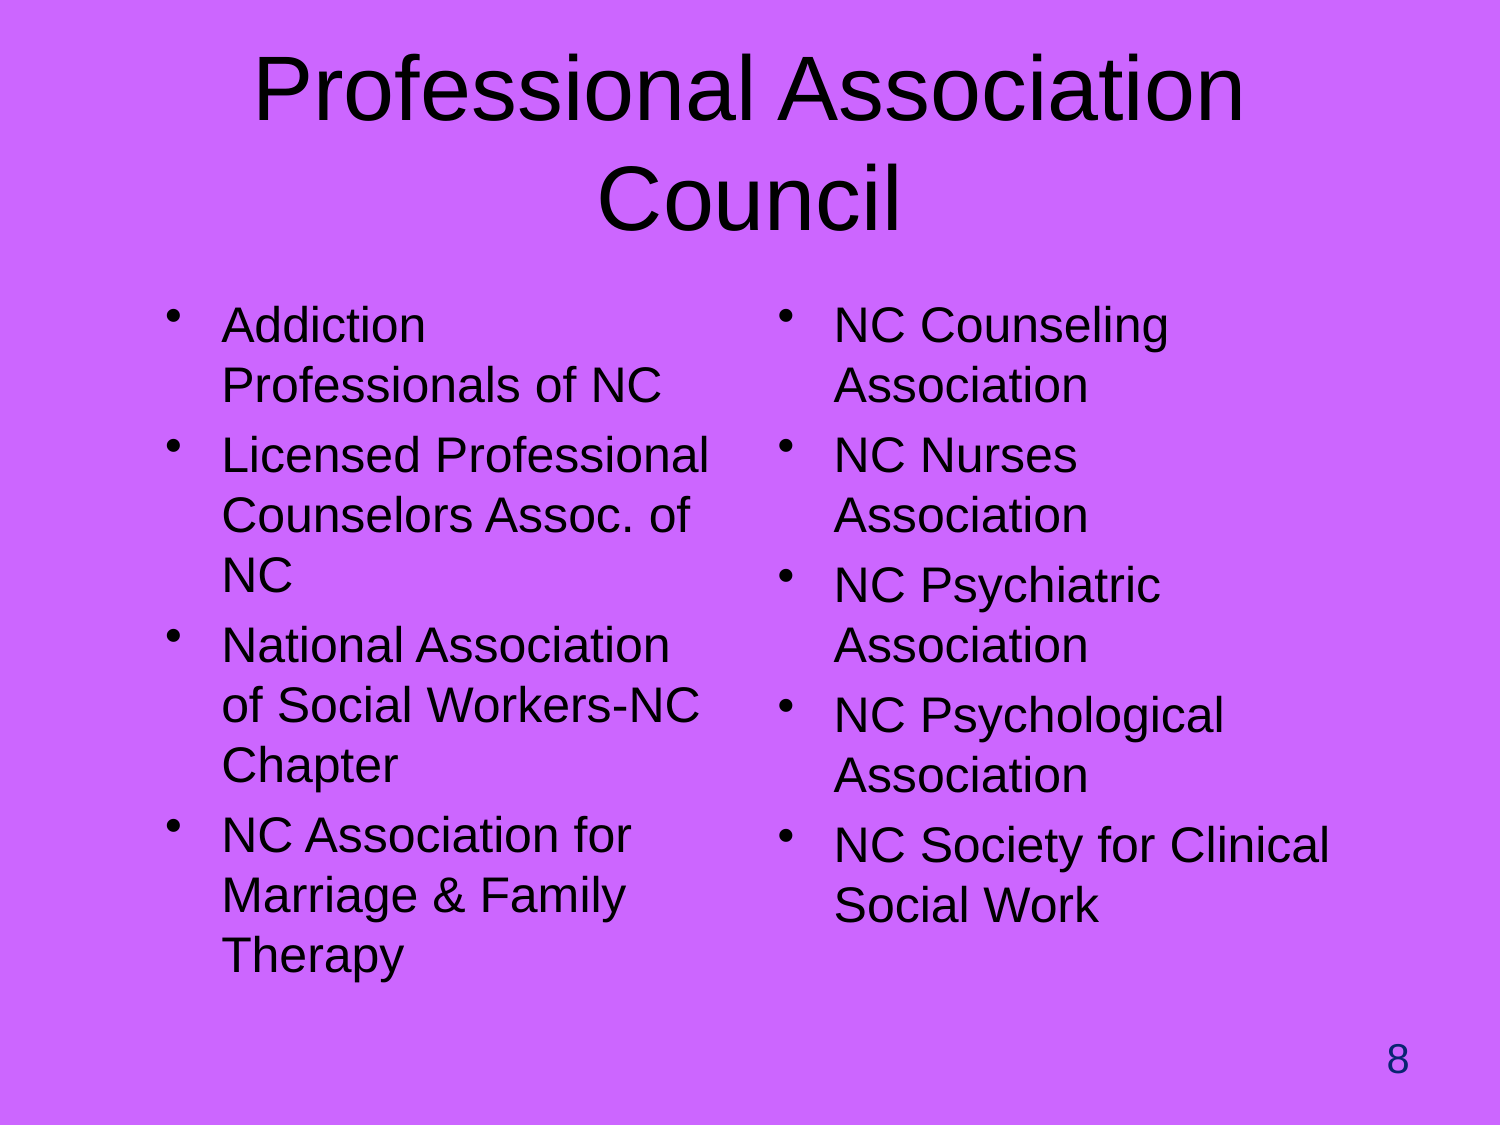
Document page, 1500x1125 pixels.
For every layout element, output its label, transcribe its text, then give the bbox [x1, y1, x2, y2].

list Addiction Professionals of NC Licensed Professional Counselors Assoc. of NC National Association of Social Workers-NC Chapter NC Association for Marriage & Family Therapy [150, 284, 735, 999]
title Professional Association Council [75, 45, 1425, 233]
list NC Counseling Association NC Nurses Association NC Psychiatric Association NC Psychological Association NC Society for Clinical Social Work [762, 284, 1348, 999]
slide_number 8 [1074, 1024, 1425, 1103]
